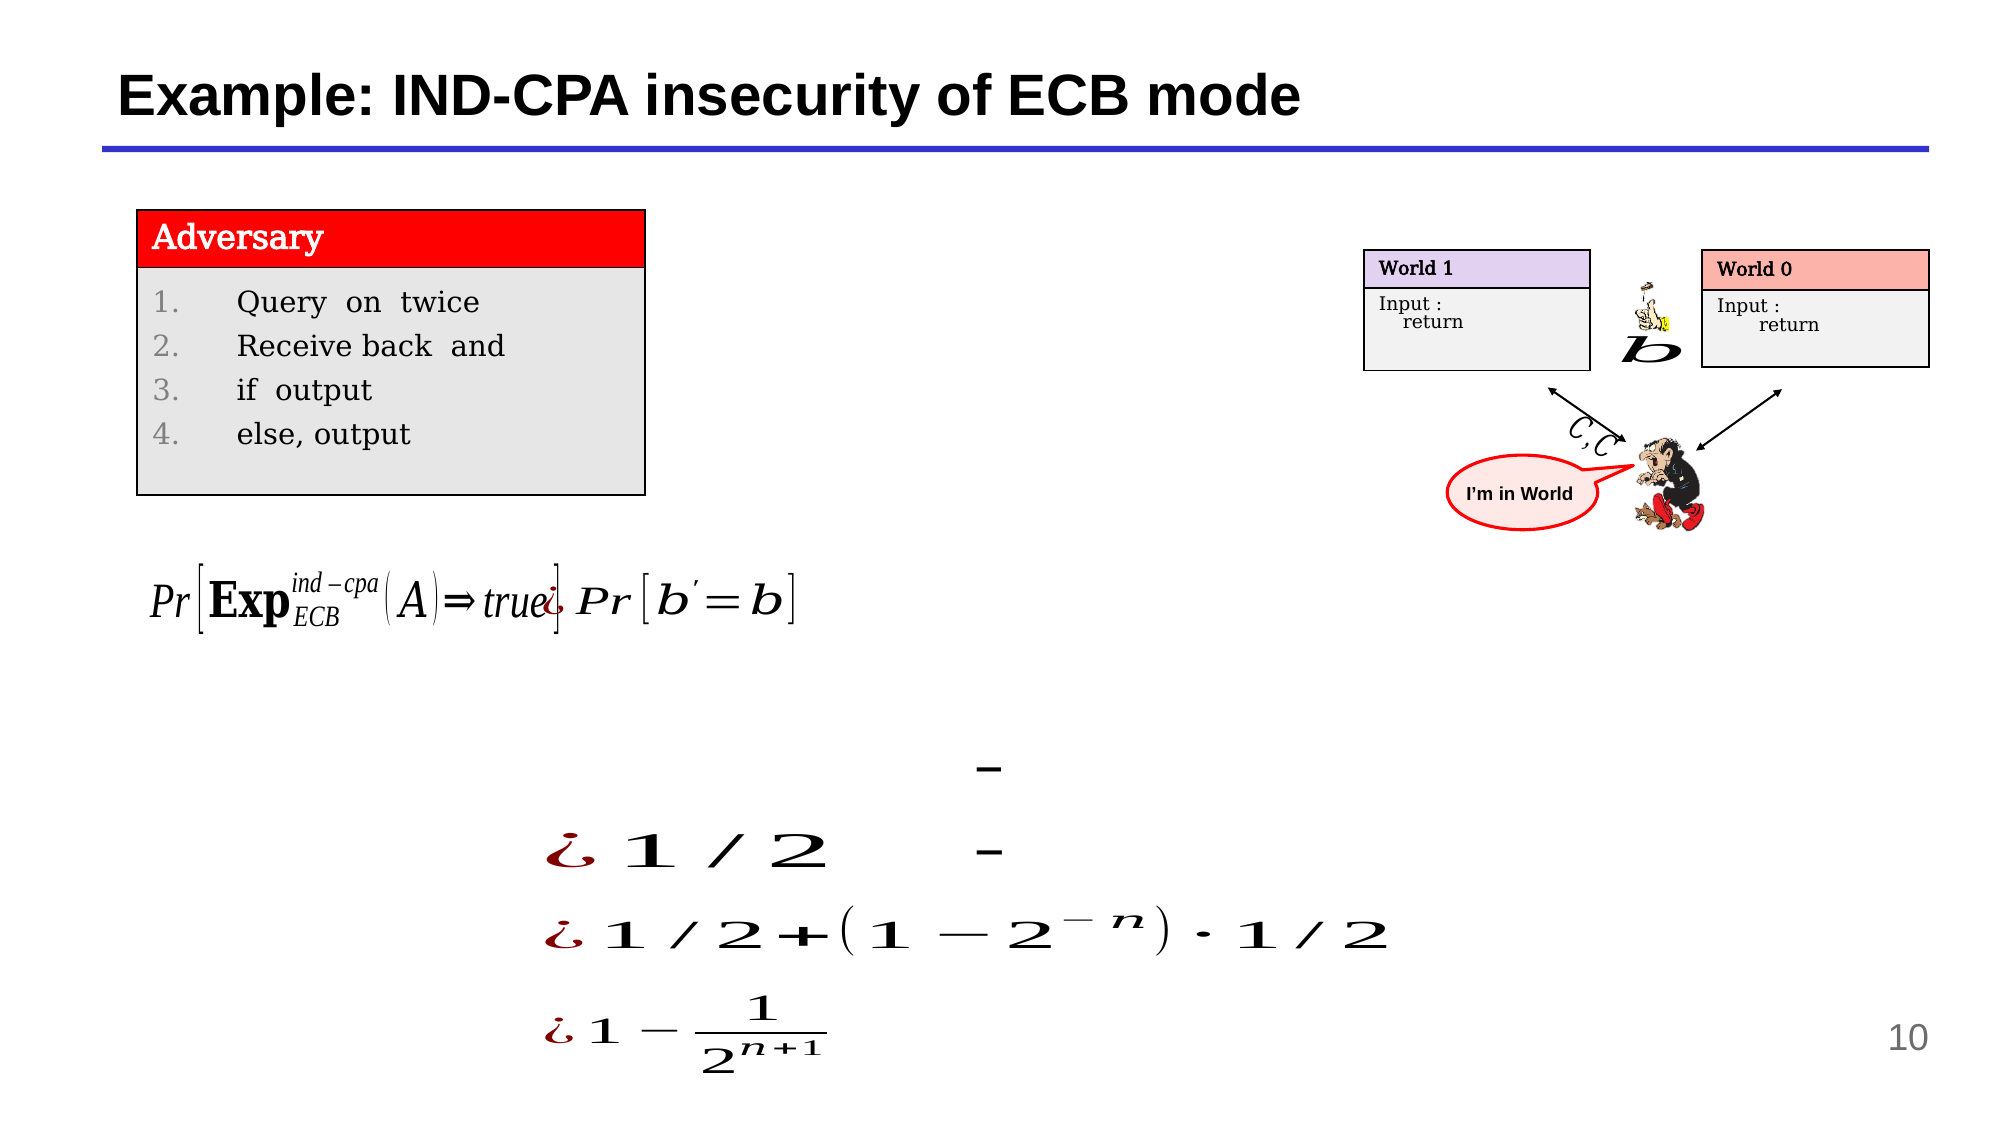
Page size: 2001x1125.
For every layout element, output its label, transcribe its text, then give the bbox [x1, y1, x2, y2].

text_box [1547, 387, 1627, 443]
picture [1634, 282, 1669, 332]
title Example: IND-CPA insecurity of ECB mode [102, 54, 1930, 130]
picture [1626, 432, 1711, 537]
slide_number 10 [1837, 1005, 1944, 1059]
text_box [1695, 388, 1783, 451]
